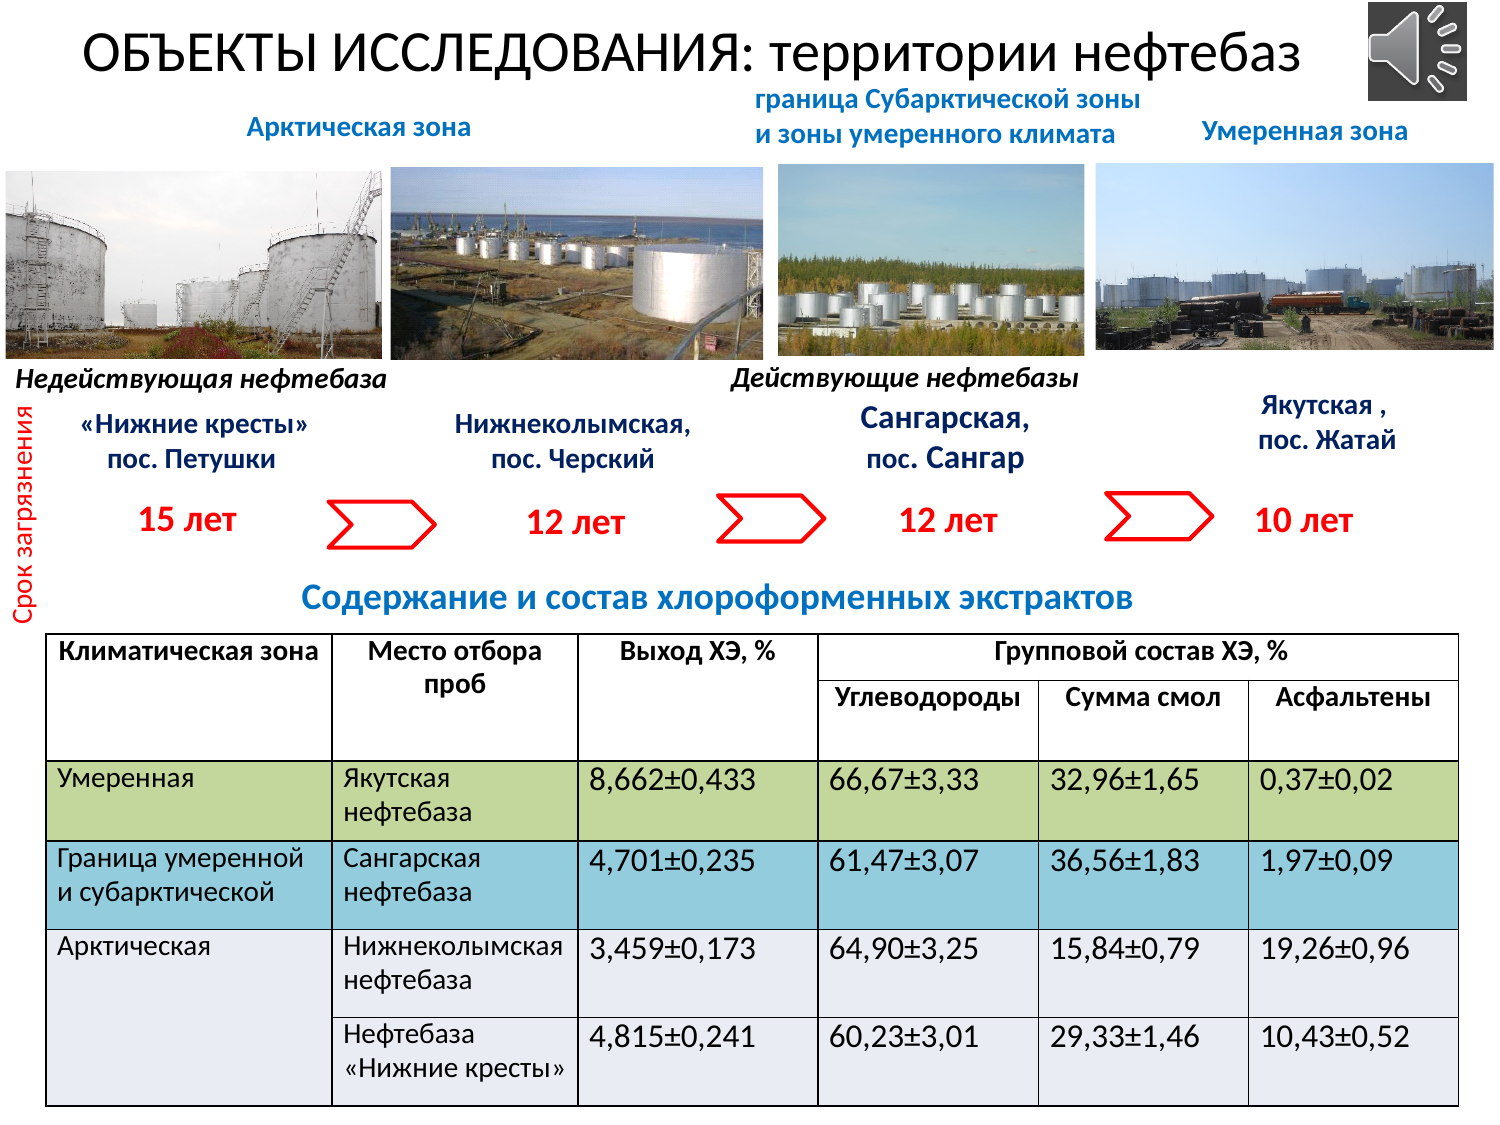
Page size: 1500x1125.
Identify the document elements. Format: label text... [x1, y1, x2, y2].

table_cell Асфальтены [1249, 681, 1458, 760]
table_header Климатическая зона [47, 635, 331, 760]
title ОБЪЕКТЫ ИССЛЕДОВАНИЯ: территории нефтебаз [17, 0, 1366, 97]
text_box 12 лет [883, 487, 1013, 548]
table_header Групповой состав ХЭ, % [819, 635, 1458, 680]
table_cell 4,701±0,235 [579, 842, 817, 929]
table_cell 61,47±3,07 [819, 842, 1038, 929]
table_cell 0,37±0,02 [1249, 762, 1458, 840]
table_header Место отбора проб [333, 635, 577, 760]
picture [388, 166, 772, 367]
table_cell 3,459±0,173 [579, 930, 817, 1017]
text_box Содержание и состав хлороформенных экстрактов [286, 564, 1150, 625]
text_box Срок загрязнения [0, 402, 45, 640]
text_box [326, 499, 437, 550]
text_box Сангарская, пос. Сангар [845, 401, 1053, 483]
table_cell Углеводороды [819, 681, 1038, 760]
text_box 12 лет [510, 489, 641, 550]
text_box [716, 493, 827, 544]
table_cell Арктическая [47, 930, 331, 1105]
table_cell Умеренная [47, 762, 331, 840]
picture [775, 161, 1092, 362]
table_cell 10,43±0,52 [1249, 1018, 1458, 1105]
table_cell 1,97±0,09 [1249, 842, 1458, 929]
table_header Выход ХЭ, % [579, 635, 817, 760]
table_cell 60,23±3,01 [819, 1018, 1038, 1105]
text_box [1104, 491, 1215, 542]
table_cell 8,662±0,433 [579, 762, 817, 840]
table_cell 32,96±1,65 [1039, 762, 1248, 840]
table_cell Якутская нефтебаза [333, 762, 577, 840]
text_box граница Субарктической зоны и зоны умеренного климата [740, 72, 1163, 158]
table_cell 29,33±1,46 [1039, 1018, 1248, 1105]
table_cell Граница умеренной и субарктической [47, 842, 331, 929]
text_box Умеренная зона [1187, 103, 1424, 154]
picture [1095, 162, 1494, 350]
table_cell Нефтебаза «Нижние кресты» [333, 1018, 577, 1105]
text_box Якутская , пос. Жатай [1243, 378, 1412, 463]
table_cell 15,84±0,79 [1039, 930, 1248, 1017]
table_cell 4,815±0,241 [579, 1018, 817, 1105]
table_cell 66,67±3,33 [819, 762, 1038, 840]
text_box «Нижние кресты» пос. Петушки [64, 402, 326, 482]
picture [1367, 1, 1468, 102]
table_cell 19,26±0,96 [1249, 930, 1458, 1017]
text_box 15 лет [122, 486, 252, 547]
table_cell Нижнеколымская нефтебаза [333, 930, 577, 1017]
table_cell 36,56±1,83 [1039, 842, 1248, 929]
table_cell 64,90±3,25 [819, 930, 1038, 1017]
text_box Нижнеколымская, пос. Черский [440, 397, 713, 482]
text_box Действующие нефтебазы [715, 368, 1095, 401]
table_cell Сумма смол [1039, 681, 1248, 760]
text_box 10 лет [1239, 487, 1369, 548]
picture [5, 171, 383, 360]
text_box Арктическая зона [231, 99, 487, 150]
table_cell Сангарская нефтебаза [333, 842, 577, 929]
text_box Недействующая нефтебаза [0, 359, 403, 402]
